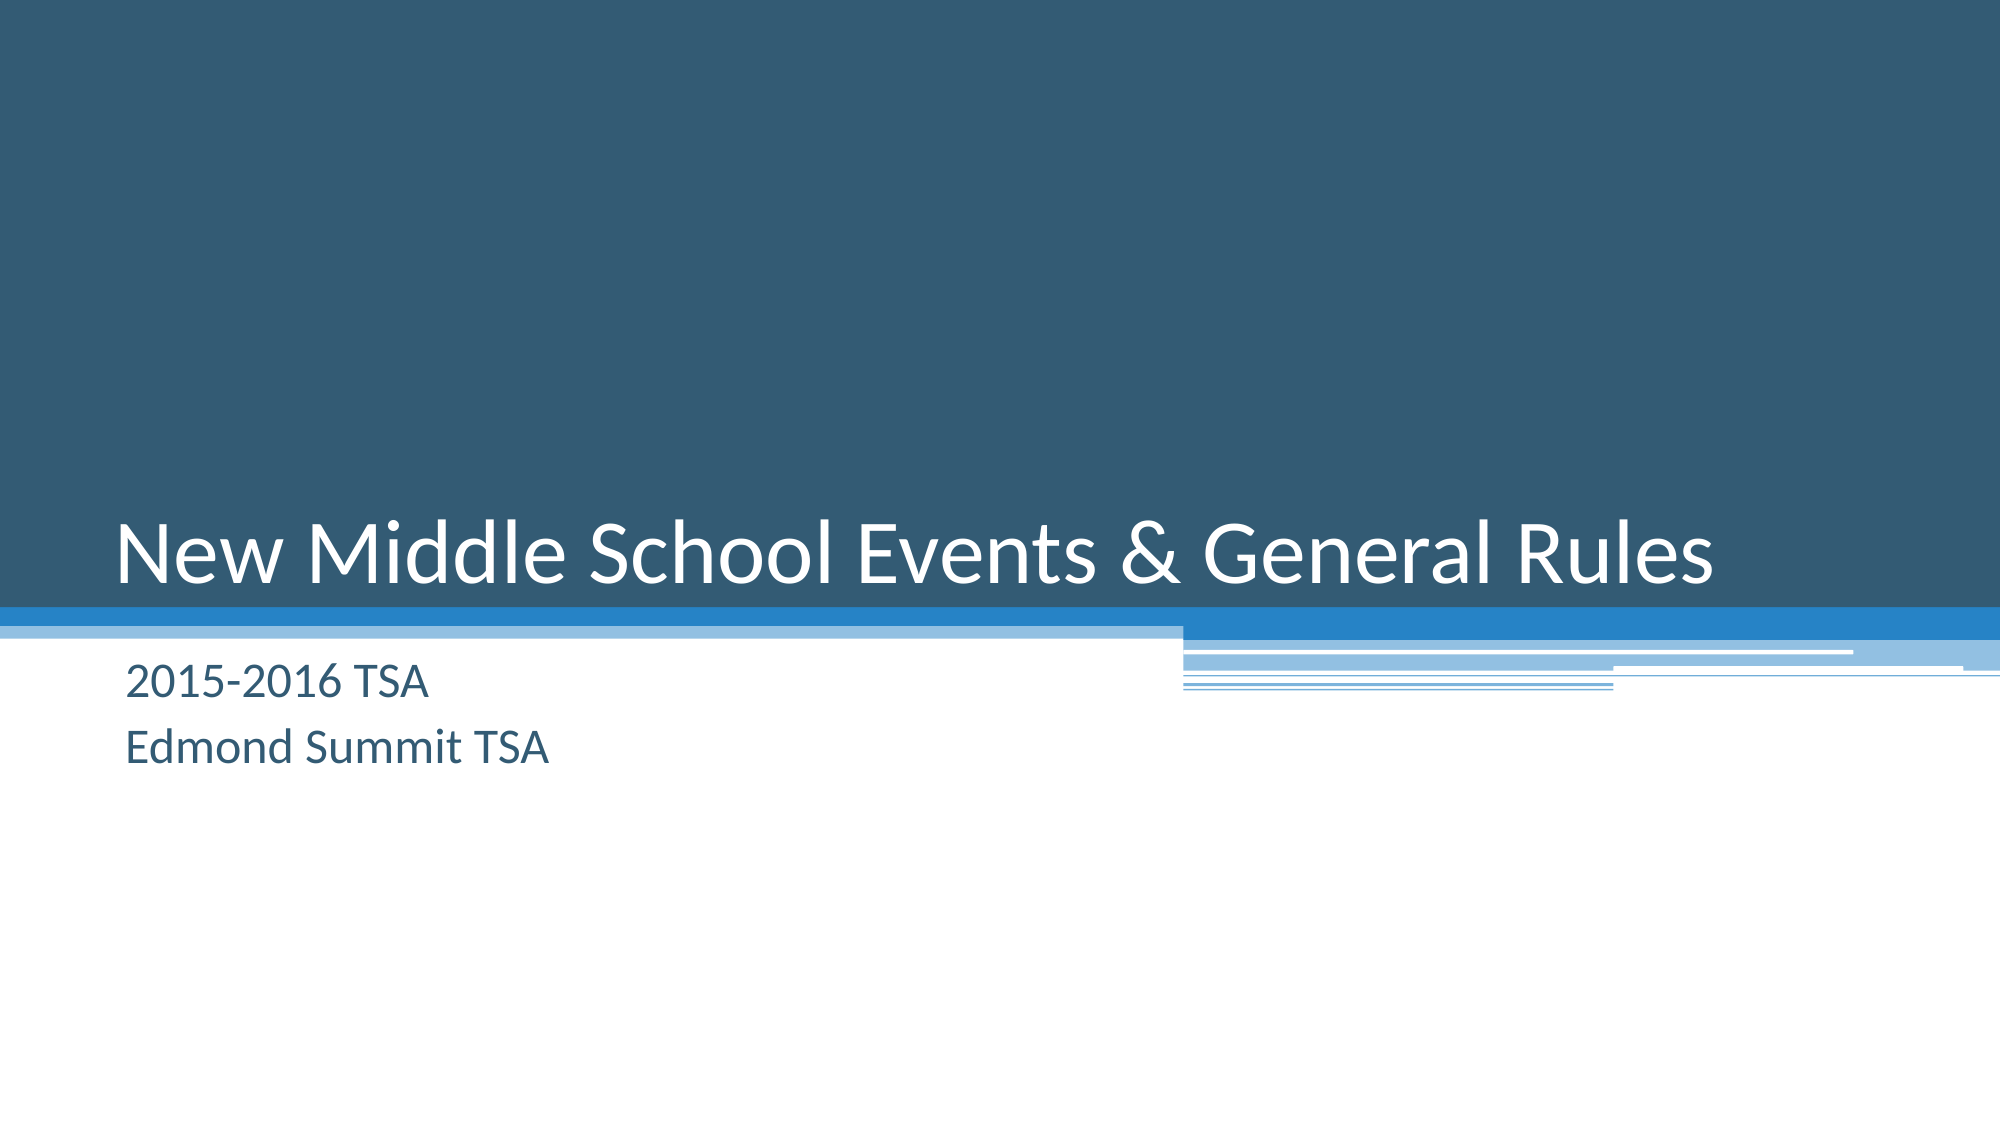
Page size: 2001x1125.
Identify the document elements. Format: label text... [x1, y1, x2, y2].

subtitle 2015-2016 TSA Edmond Summit TSA [99, 639, 1184, 928]
title New Middle School Events & General Rules [99, 368, 1950, 610]
